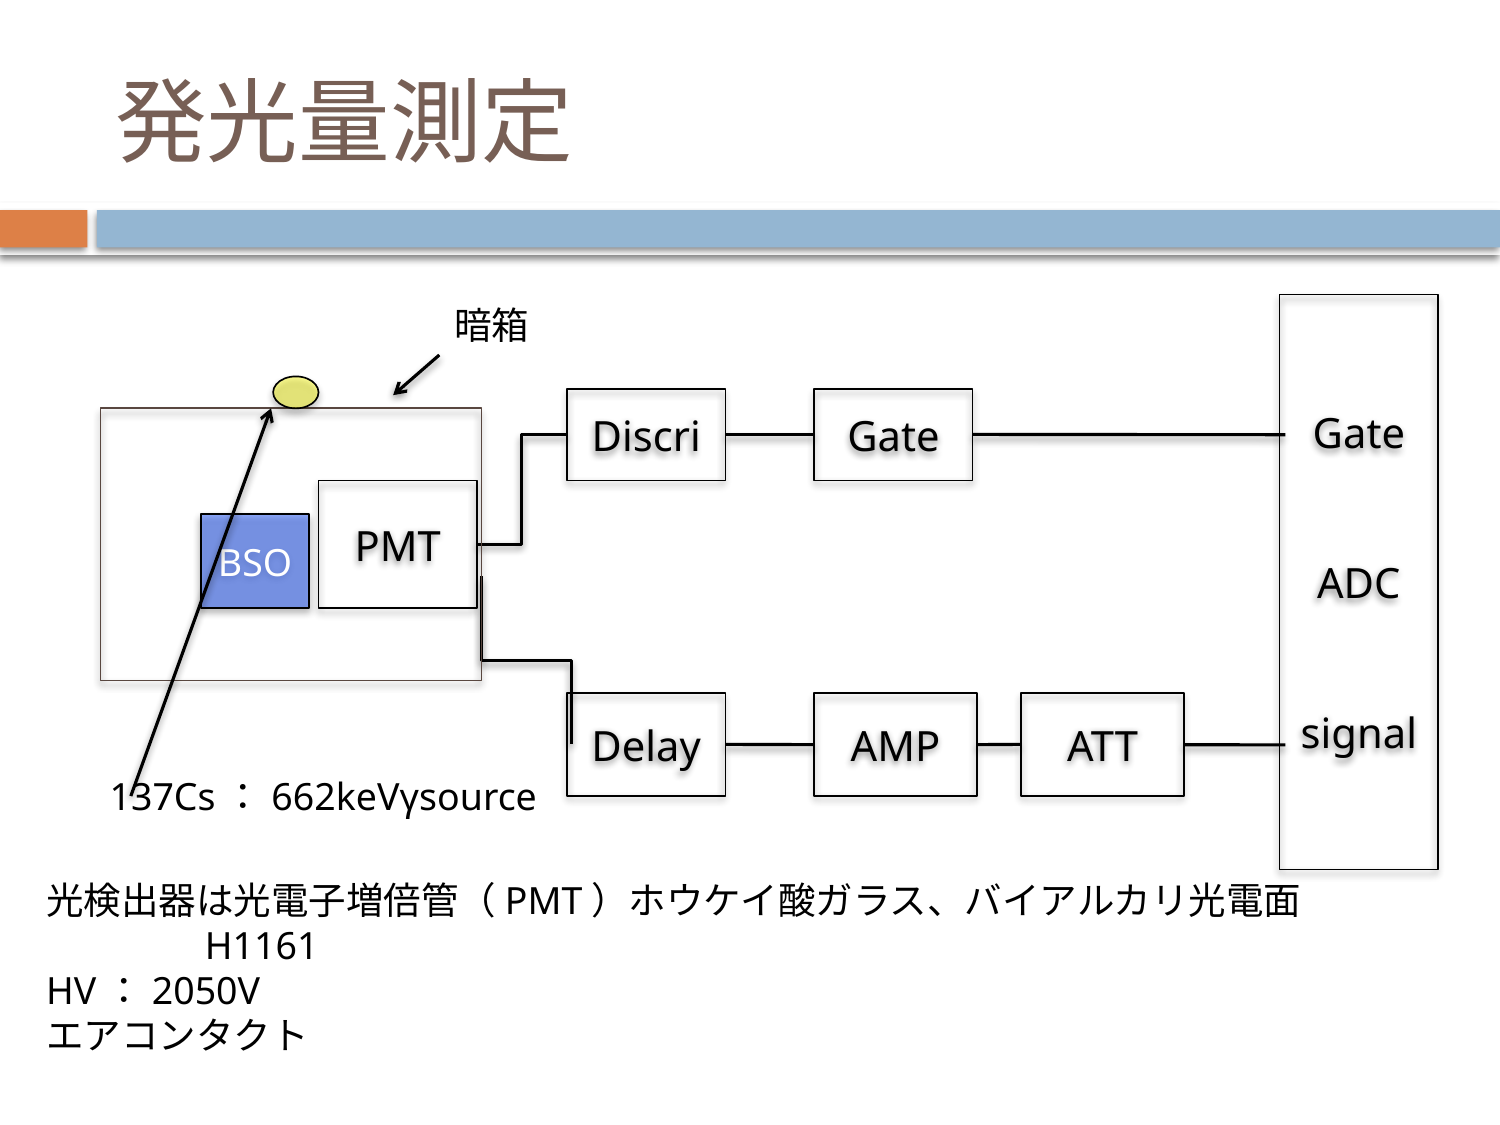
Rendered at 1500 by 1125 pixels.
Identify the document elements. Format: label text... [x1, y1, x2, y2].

text_box 光検出器は光電子増倍管（PMT）ホウケイ酸ガラス、バイアルカリ光電面 H1161 HV：2050V エアコンタクト [31, 869, 1316, 1065]
text_box AMP [813, 692, 978, 797]
text_box [272, 375, 320, 410]
text_box Gate [813, 388, 973, 481]
text_box 137Cs：662keVγsource [85, 765, 552, 826]
text_box 暗箱 [439, 294, 589, 355]
text_box Discri [566, 388, 726, 481]
title 発光量測定 [100, 37, 1438, 200]
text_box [6, 531, 396, 673]
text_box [476, 434, 568, 545]
text_box [236, 407, 482, 681]
text_box [100, 407, 271, 530]
text_box Gate ADC signal [1279, 294, 1439, 870]
text_box Delay [566, 692, 726, 797]
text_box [481, 575, 572, 745]
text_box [392, 354, 440, 396]
text_box ATT [1020, 692, 1185, 797]
